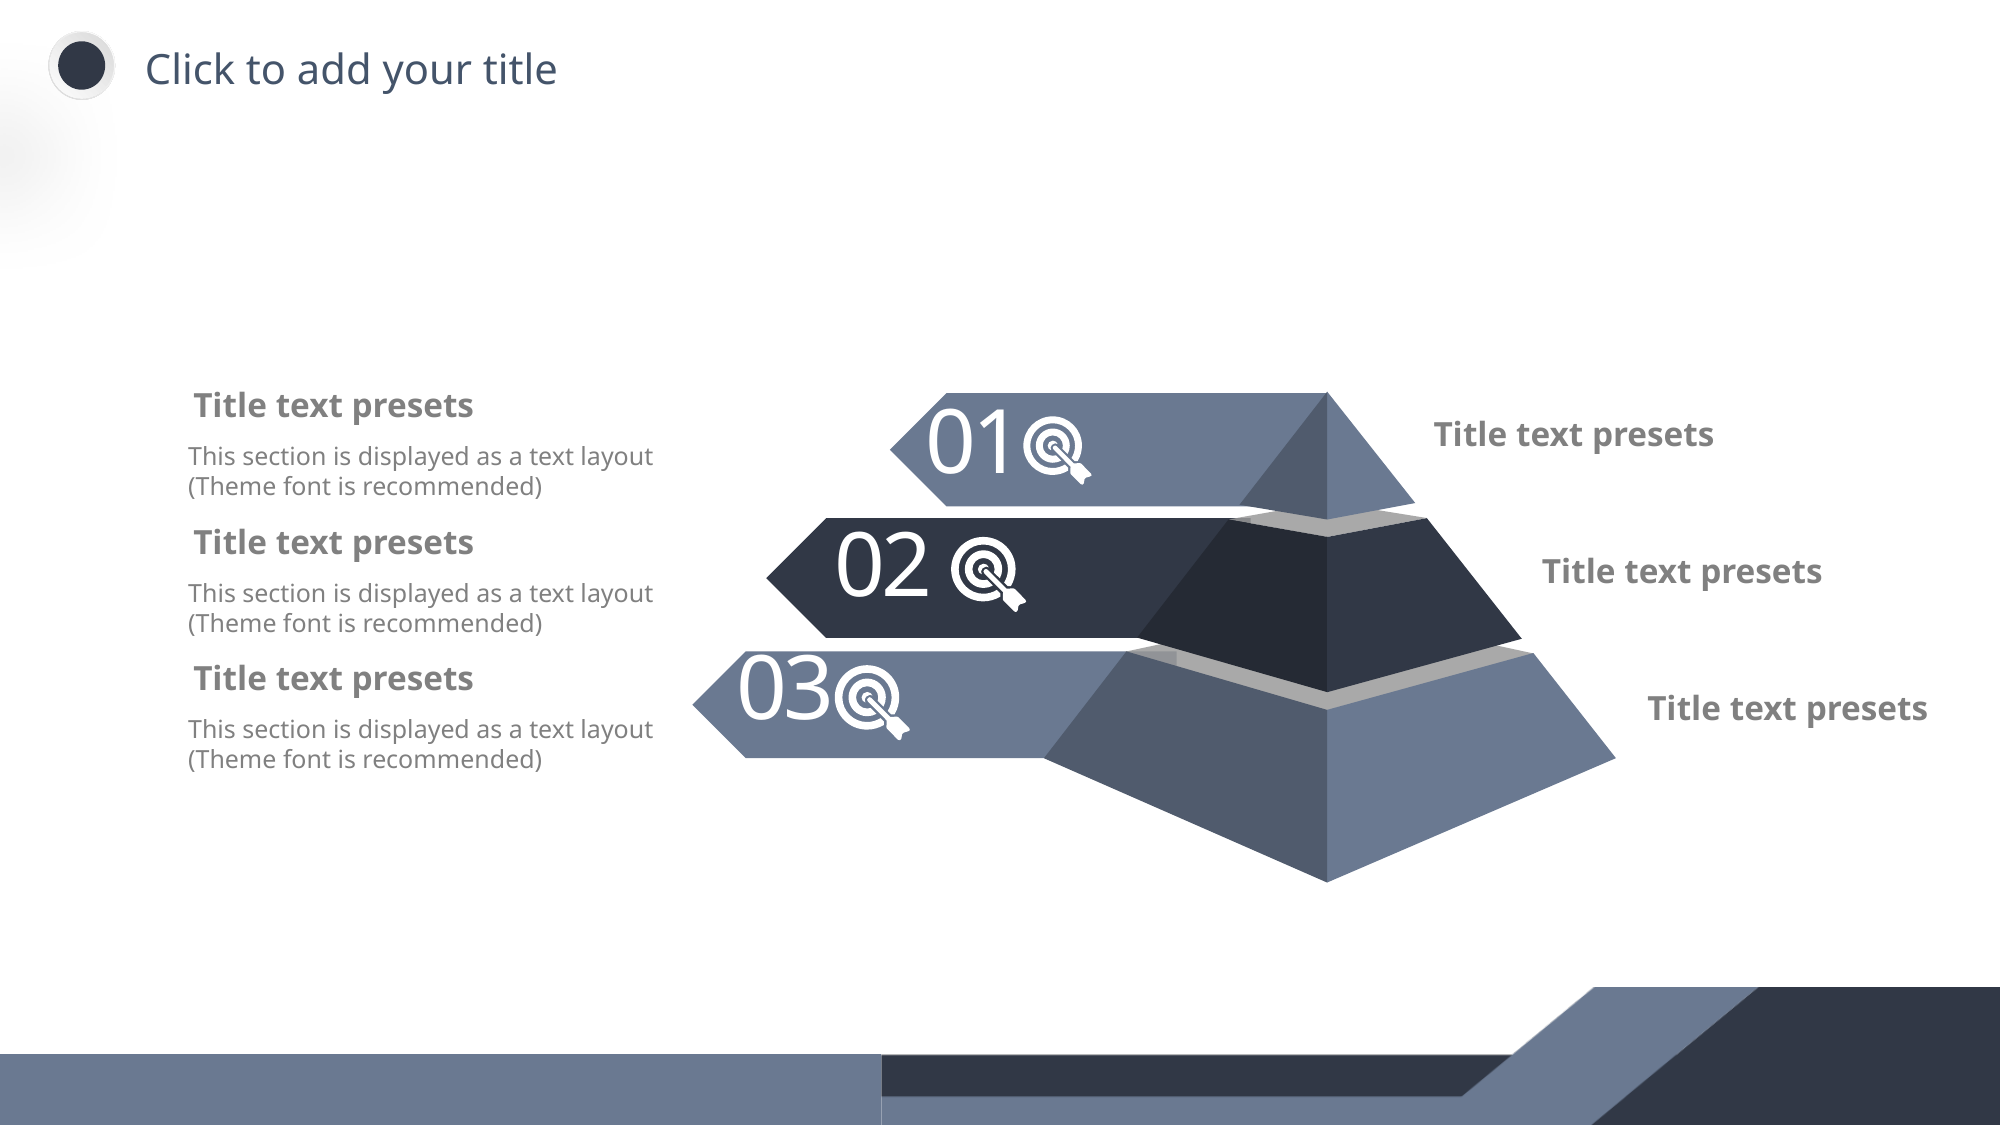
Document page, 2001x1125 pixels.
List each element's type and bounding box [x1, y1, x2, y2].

text_box [173, 373, 2000, 783]
picture [881, 987, 2000, 1125]
text_box [692, 383, 1617, 883]
